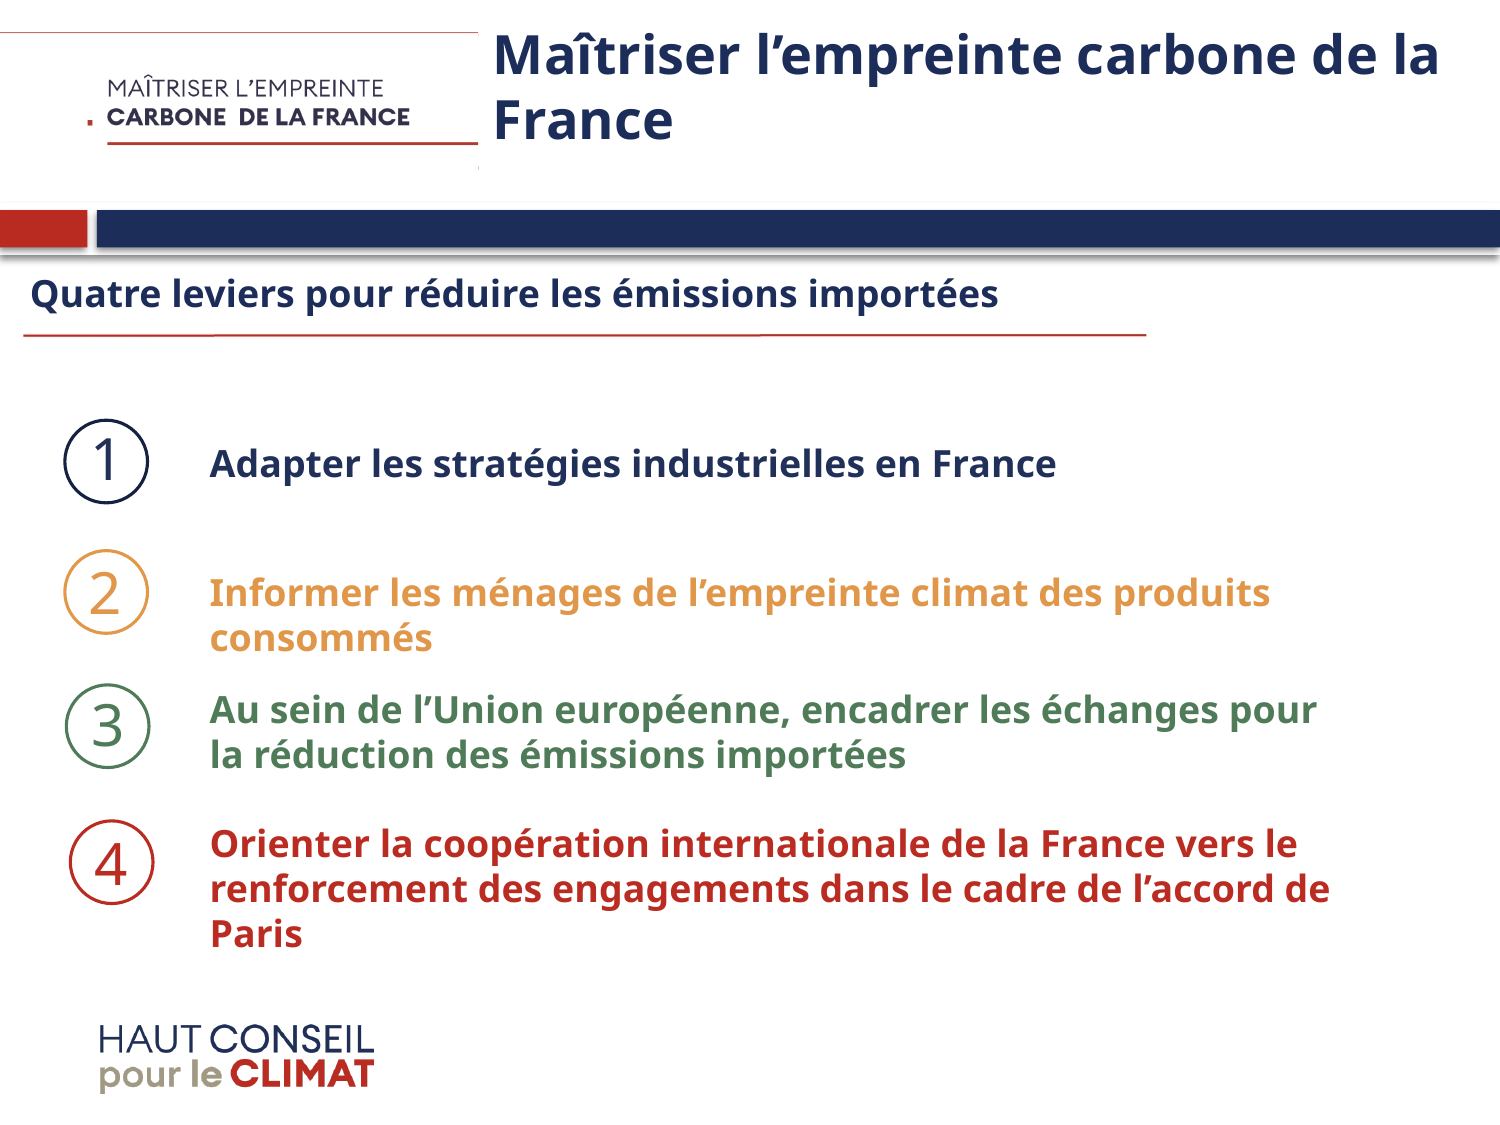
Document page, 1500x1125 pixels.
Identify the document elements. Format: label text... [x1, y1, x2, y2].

text_box Orienter la coopération internationale de la France vers le renforcement des engagements dans le cadre de l’accord de Paris [194, 812, 1392, 962]
text_box Adapter les stratégies industrielles en France [194, 432, 1105, 493]
text_box 4 [79, 819, 148, 904]
text_box [64, 697, 76, 756]
text_box [63, 432, 75, 491]
text_box [91, 766, 124, 770]
text_box [68, 834, 79, 890]
text_box 1 [75, 415, 152, 500]
text_box Maîtriser l’empreinte carbone de la France [478, 3, 1500, 167]
picture [23, 333, 1147, 342]
text_box Quatre leviers pour réduire les émissions importées [15, 262, 1485, 323]
text_box 3 [76, 681, 152, 766]
text_box [87, 500, 125, 505]
text_box [148, 839, 155, 885]
text_box [63, 564, 73, 620]
text_box Au sein de l’Union européenne, encadrer les échanges pour la réduction des émissions importées [194, 678, 1353, 784]
text_box Informer les ménages de l’empreinte climat des produits consommés [194, 561, 1317, 667]
picture [100, 1024, 374, 1094]
picture [0, 7, 479, 201]
text_box 2 [73, 549, 149, 634]
